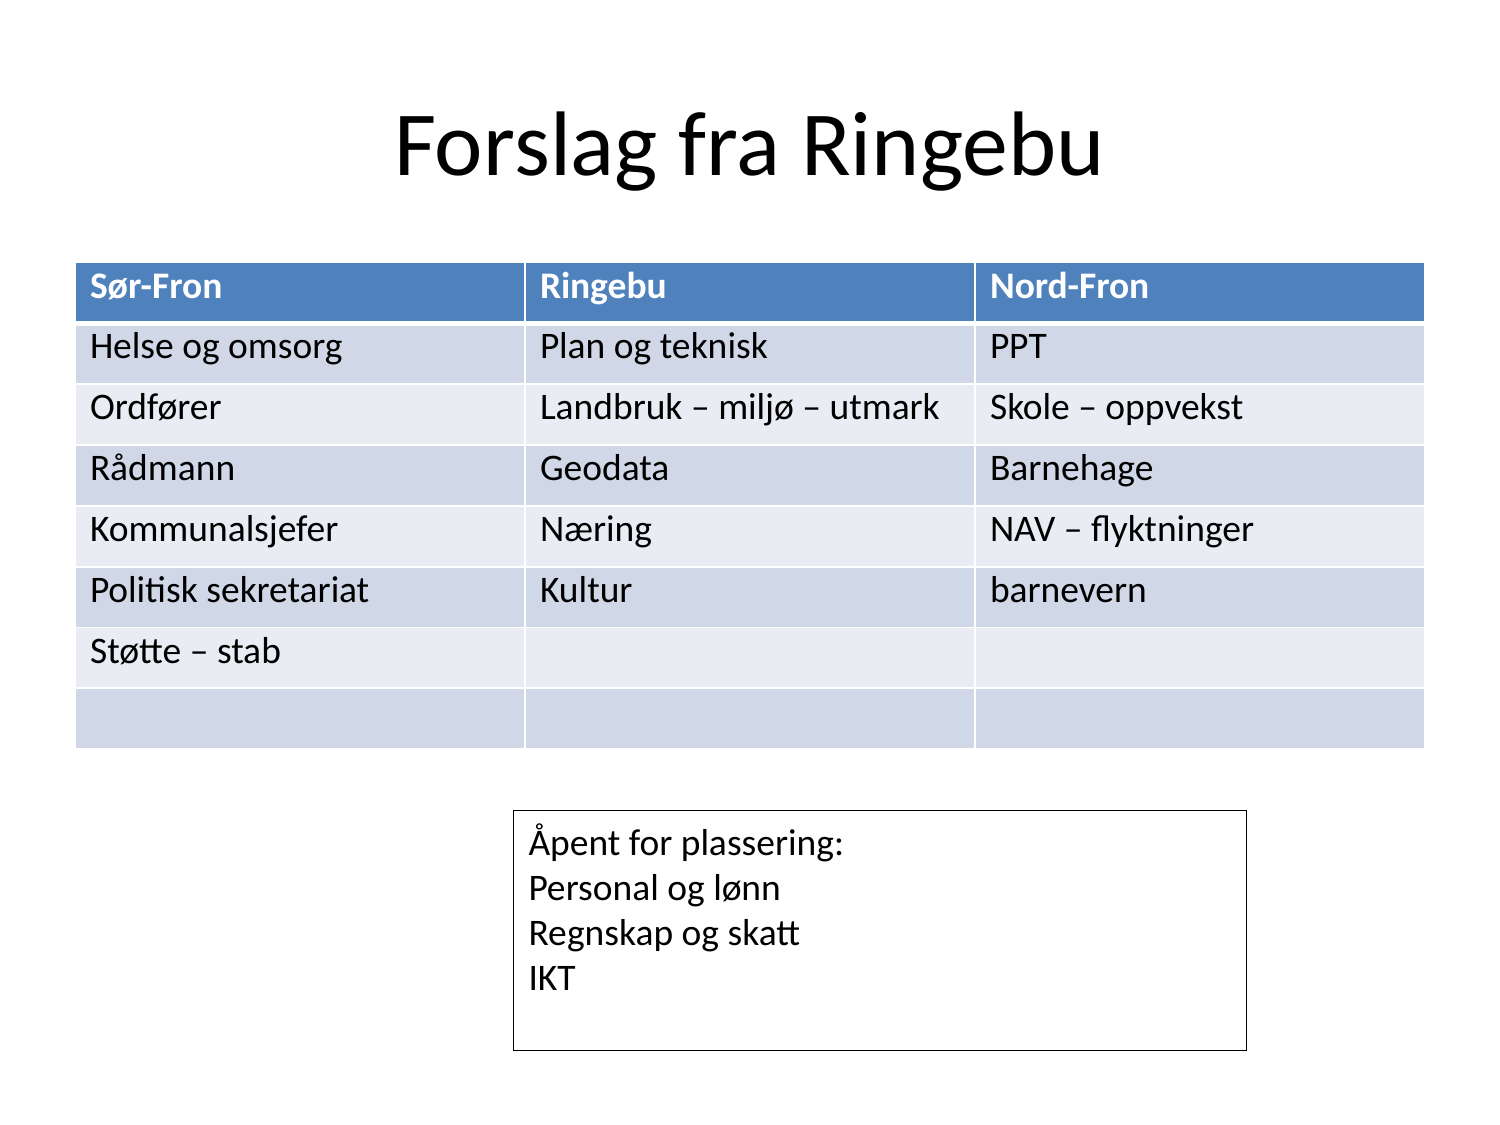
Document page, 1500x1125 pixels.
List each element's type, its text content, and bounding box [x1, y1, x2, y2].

text_box Åpent for plassering: Personal og lønn Regnskap og skatt IKT [513, 810, 1247, 1051]
table_header Sør-Fron [76, 263, 524, 321]
table_cell Skole – oppvekst [976, 385, 1424, 444]
table_cell Kommunalsjefer [76, 507, 524, 566]
table_cell Kultur [526, 568, 974, 627]
table_cell [976, 628, 1424, 687]
table_cell Plan og teknisk [526, 326, 974, 383]
table_cell Barnehage [976, 446, 1424, 505]
table_cell Landbruk – miljø – utmark [526, 385, 974, 444]
table_cell PPT [976, 326, 1424, 383]
table_cell Politisk sekretariat [76, 568, 524, 627]
table_cell [76, 689, 524, 748]
table_header Ringebu [526, 263, 974, 321]
table_cell Ordfører [76, 385, 524, 444]
table_cell NAV – flyktninger [976, 507, 1424, 566]
table_cell barnevern [976, 568, 1424, 627]
table_cell [526, 628, 974, 687]
table_header Nord-Fron [976, 263, 1424, 321]
table_cell Geodata [526, 446, 974, 505]
table_cell Helse og omsorg [76, 326, 524, 383]
table_cell Rådmann [76, 446, 524, 505]
table_cell [526, 689, 974, 748]
table_cell Næring [526, 507, 974, 566]
table_cell [976, 689, 1424, 748]
table_cell Støtte – stab [76, 628, 524, 687]
title Forslag fra Ringebu [75, 45, 1425, 233]
